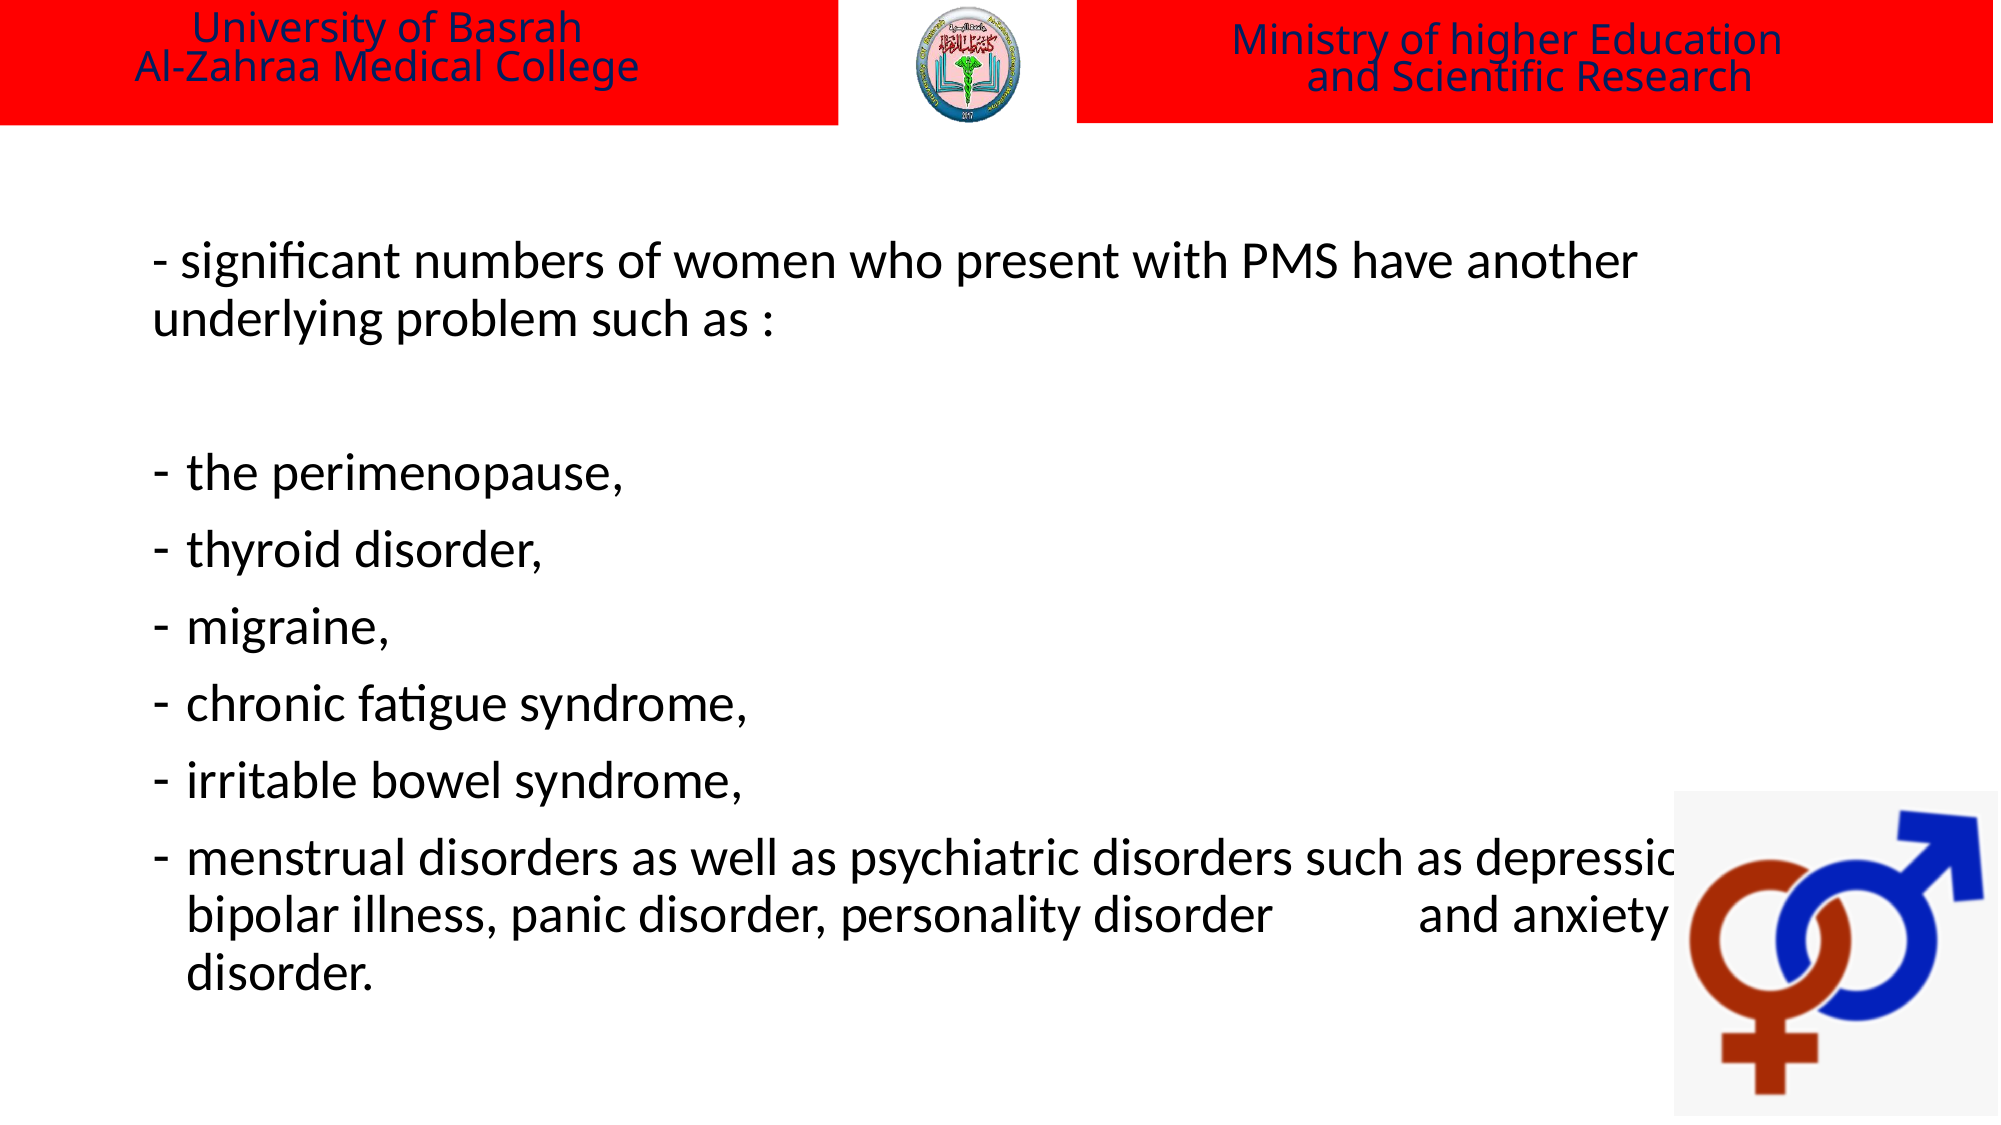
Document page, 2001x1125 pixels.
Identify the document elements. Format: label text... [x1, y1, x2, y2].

text_box [915, 6, 1021, 123]
text_box [1076, 0, 1993, 124]
picture [1674, 791, 1998, 1116]
list - significant numbers of women who present with PMS have another underlying problem such as : the perimenopause, thyroid disorder, migraine, chronic fatigue syndrome, irritable bowel syndrome, menstrual disorders as well as psychiatric disorders such as depression, bipolar illness, panic disorder, personality disorder and anxiety disorder. [137, 224, 1863, 1014]
text_box [0, 0, 839, 126]
text_box Ministry of higher Education and Scientific Research [1213, 20, 1811, 100]
text_box University of Basrah Al-Zahraa Medical College [99, 10, 675, 90]
